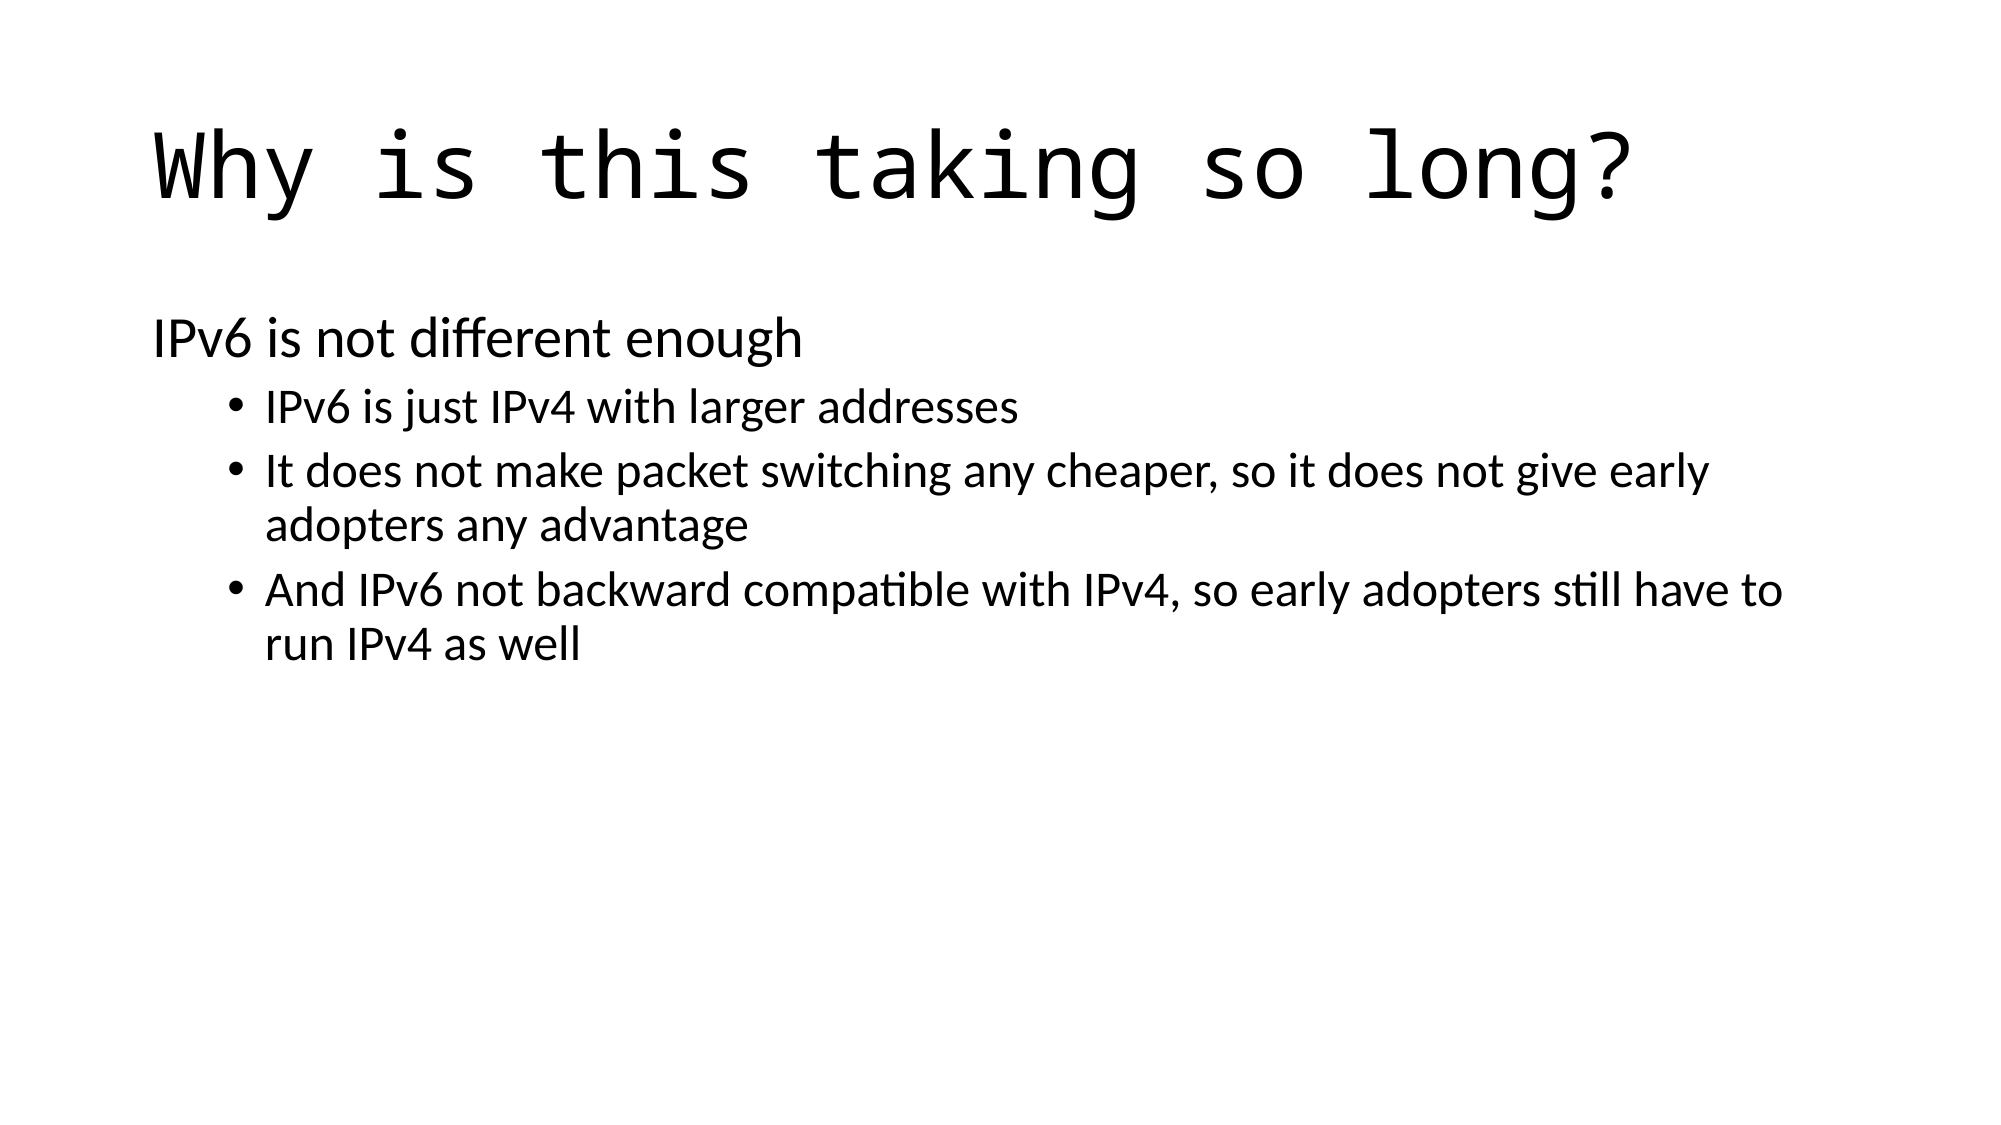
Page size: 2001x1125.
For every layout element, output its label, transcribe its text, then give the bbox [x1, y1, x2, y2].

title Why is this taking so long? [137, 59, 1863, 278]
list IPv6 is not different enough IPv6 is just IPv4 with larger addresses It does not make packet switching any cheaper, so it does not give early adopters any advantage And IPv6 not backward compatible with IPv4, so early adopters still have to run IPv4 as well [137, 299, 1863, 1014]
